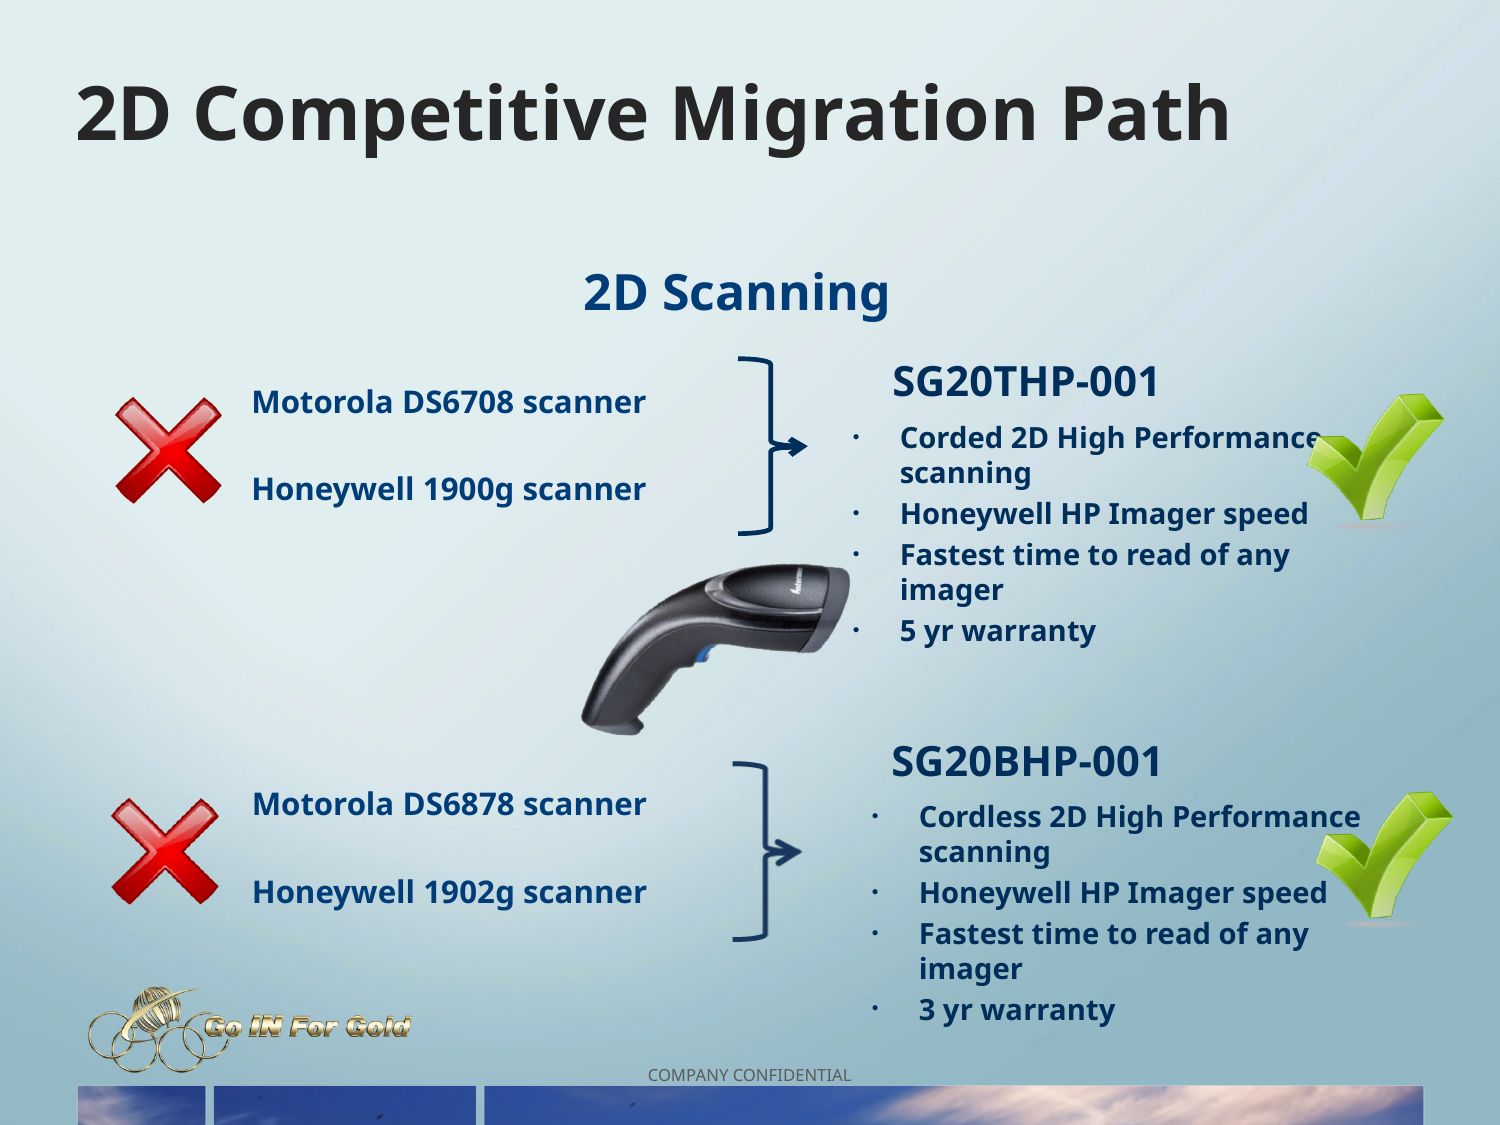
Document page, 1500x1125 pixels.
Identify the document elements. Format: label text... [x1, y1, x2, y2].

text_box SG20THP-001 [877, 347, 1177, 412]
text_box Motorola DS6878 scanner Honeywell 1902g scanner [237, 777, 727, 917]
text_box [737, 358, 809, 502]
text_box 2D Scanning [568, 253, 906, 328]
text_box Cordless 2D High Performance scanning Honeywell HP Imager speed Fastest time to read of any imager 3 yr warranty [857, 791, 1407, 1034]
text_box Corded 2D High Performance scanning Honeywell HP Imager speed Fastest time to read of any imager 5 yr warranty [838, 412, 1380, 655]
text_box Motorola DS6708 scanner Honeywell 1900g scanner [236, 374, 701, 515]
title 2D Competitive Migration Path [74, 44, 1426, 188]
text_box SG20BHP-001 [903, 727, 1180, 791]
picture [0, 0, 1500, 1125]
